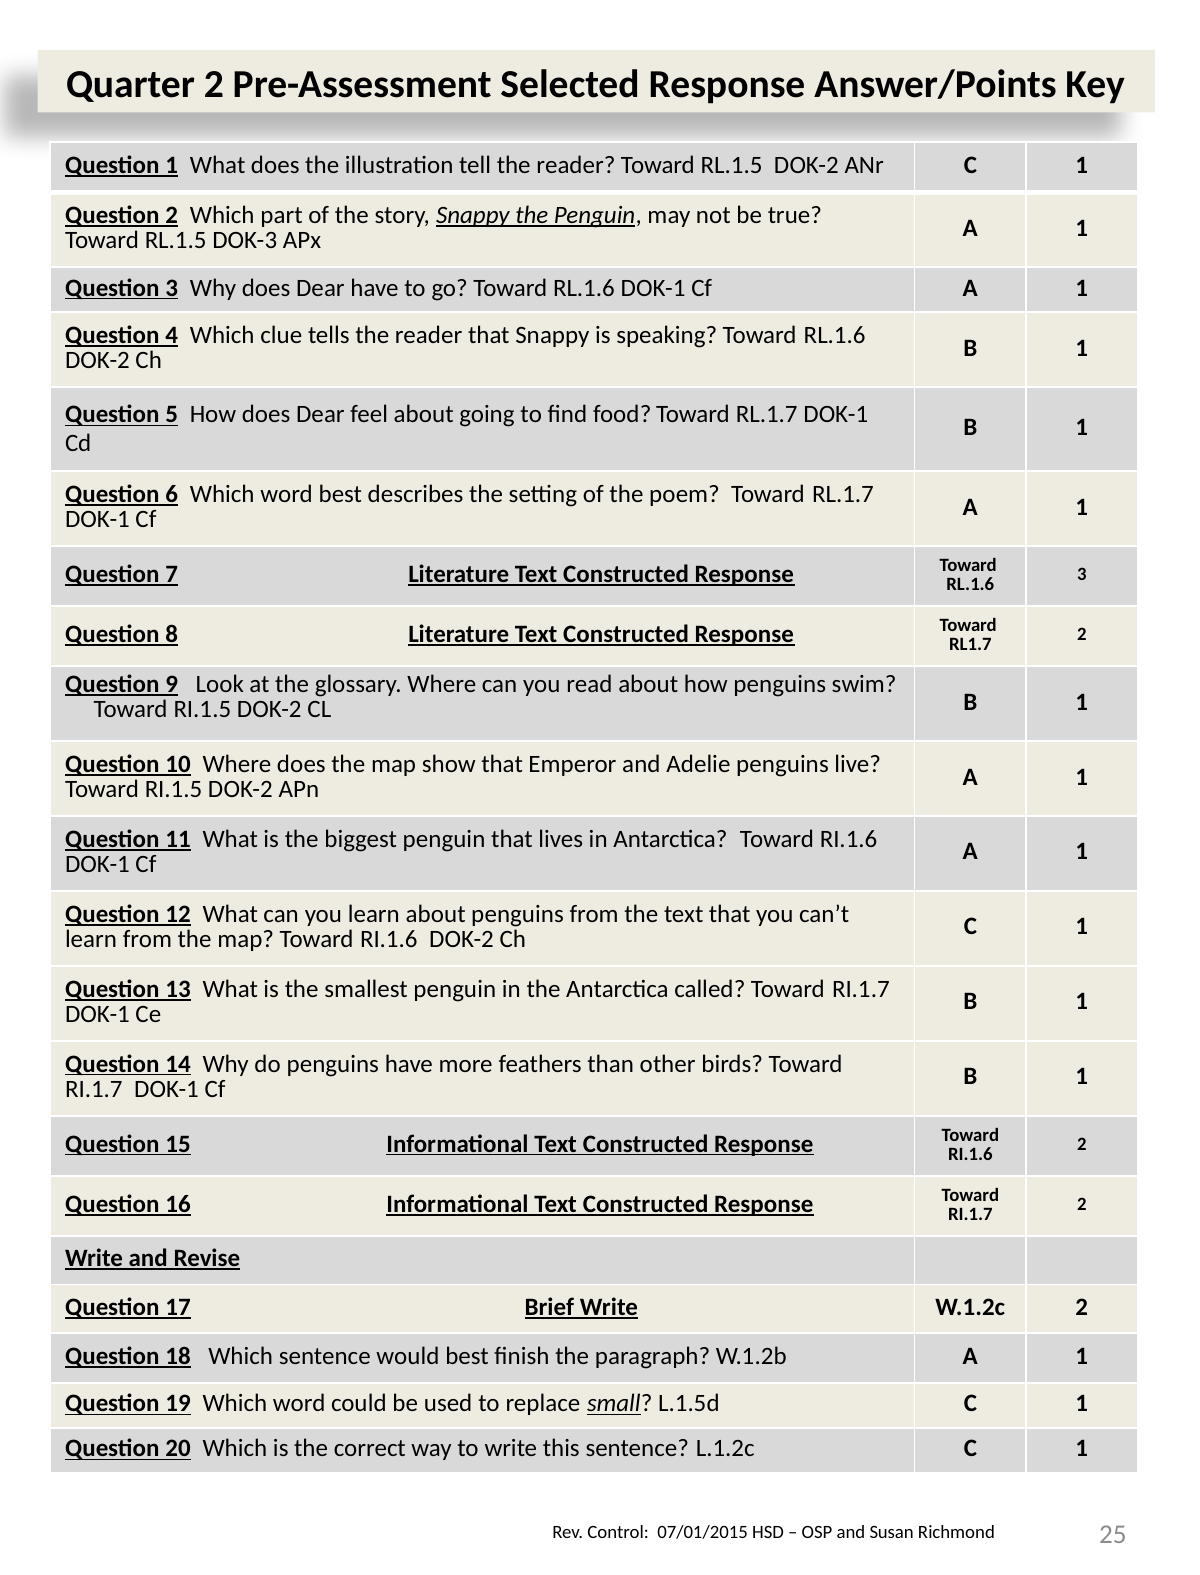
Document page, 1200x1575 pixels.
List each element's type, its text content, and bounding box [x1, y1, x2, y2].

table_cell Question 11 What is the biggest penguin that lives in Antarctica? Toward RI.1.6 DOK-1 Cf [51, 817, 914, 890]
table_cell 1 [1027, 1429, 1137, 1472]
table_cell Question 18 Which sentence would best finish the paragraph? W.1.2b [51, 1334, 914, 1382]
table_cell 1 [1027, 817, 1137, 890]
table_cell Question 15 Informational Text Constructed Response [51, 1117, 914, 1175]
table_cell 1 [1027, 313, 1137, 386]
table_cell C [915, 892, 1025, 965]
table_cell B [915, 967, 1025, 1040]
table_cell Question 20 Which is the correct way to write this sentence? L.1.2c [51, 1429, 914, 1472]
table_cell 2 [1027, 1117, 1137, 1175]
table_cell B [915, 1042, 1025, 1115]
table_cell C [915, 1384, 1025, 1427]
text_box Quarter 2 Pre-Assessment Selected Response Answer/Points Key [37, 49, 1155, 113]
table_cell 1 [1027, 1334, 1137, 1382]
table_cell A [915, 268, 1025, 311]
table_cell A [915, 742, 1025, 815]
table_cell 1 [1027, 742, 1137, 815]
table_header 1 [1027, 143, 1137, 190]
table_cell [1027, 1237, 1137, 1284]
table_cell Question 10 Where does the map show that Emperor and Adelie penguins live? Toward RI.1.5 DOK-2 APn [51, 742, 914, 815]
table_cell Question 16 Informational Text Constructed Response [51, 1177, 914, 1235]
table_cell [915, 1237, 1025, 1284]
table_cell 1 [1027, 388, 1137, 470]
table_cell 1 [1027, 472, 1137, 545]
table_header Question 1 What does the illustration tell the reader? Toward RL.1.5 DOK-2 ANr [51, 143, 914, 190]
table_cell Question 9 Look at the glossary. Where can you read about how penguins swim? Toward RI.1.5 DOK-2 CL [51, 667, 914, 740]
table_header C [915, 143, 1025, 190]
table_cell Question 6 Which word best describes the setting of the poem? Toward RL.1.7 DOK-1 Cf [51, 472, 914, 545]
table_cell Question 3 Why does Dear have to go? Toward RL.1.6 DOK-1 Cf [51, 268, 914, 311]
table_cell Question 17 Brief Write [51, 1285, 914, 1332]
table_cell 1 [1027, 667, 1137, 740]
table_cell 1 [1027, 268, 1137, 311]
table_cell Toward RL.1.6 [915, 547, 1025, 605]
table_cell 3 [1027, 547, 1137, 605]
table_cell Toward RI.1.7 [915, 1177, 1025, 1235]
table_cell 1 [1027, 195, 1137, 266]
table_cell B [915, 667, 1025, 740]
table_cell Question 14 Why do penguins have more feathers than other birds? Toward RI.1.7 DOK-1 Cf [51, 1042, 914, 1115]
table_cell Question 8 Literature Text Constructed Response [51, 607, 914, 665]
table_cell A [915, 1334, 1025, 1382]
table_cell 1 [1027, 892, 1137, 965]
table_cell A [915, 472, 1025, 545]
table_cell 2 [1027, 1177, 1137, 1235]
table_cell 2 [1027, 607, 1137, 665]
table_cell Question 7 Literature Text Constructed Response [51, 547, 914, 605]
table_cell Write and Revise [51, 1237, 914, 1284]
table_cell Question 2 Which part of the story, Snappy the Penguin, may not be true? Toward RL.1.5 DOK-3 APx [51, 195, 914, 266]
table_cell 1 [1027, 1042, 1137, 1115]
table_cell C [915, 1429, 1025, 1472]
table_cell Question 4 Which clue tells the reader that Snappy is speaking? Toward RL.1.6 DOK-2 Ch [51, 313, 914, 386]
table_cell 1 [1027, 967, 1137, 1040]
table_cell W.1.2c [915, 1285, 1025, 1332]
table_cell Question 12 What can you learn about penguins from the text that you can’t learn from the map? Toward RI.1.6 DOK-2 Ch [51, 892, 914, 965]
table_cell B [915, 388, 1025, 470]
table_cell 2 [1027, 1285, 1137, 1332]
table_cell Question 13 What is the smallest penguin in the Antarctica called? Toward RI.1.7 DOK-1 Ce [51, 967, 914, 1040]
table_cell Question 5 How does Dear feel about going to find food? Toward RL.1.7 DOK-1 Cd [51, 388, 914, 470]
table_cell 1 [1027, 1384, 1137, 1427]
table_cell Question 19 Which word could be used to replace small? L.1.5d [51, 1384, 914, 1427]
slide_number 25 [1012, 1491, 1143, 1575]
table_cell Toward RI.1.6 [915, 1117, 1025, 1175]
table_cell B [915, 313, 1025, 386]
table_cell A [915, 817, 1025, 890]
table_cell Toward RL1.7 [915, 607, 1025, 665]
table_cell A [915, 195, 1025, 266]
